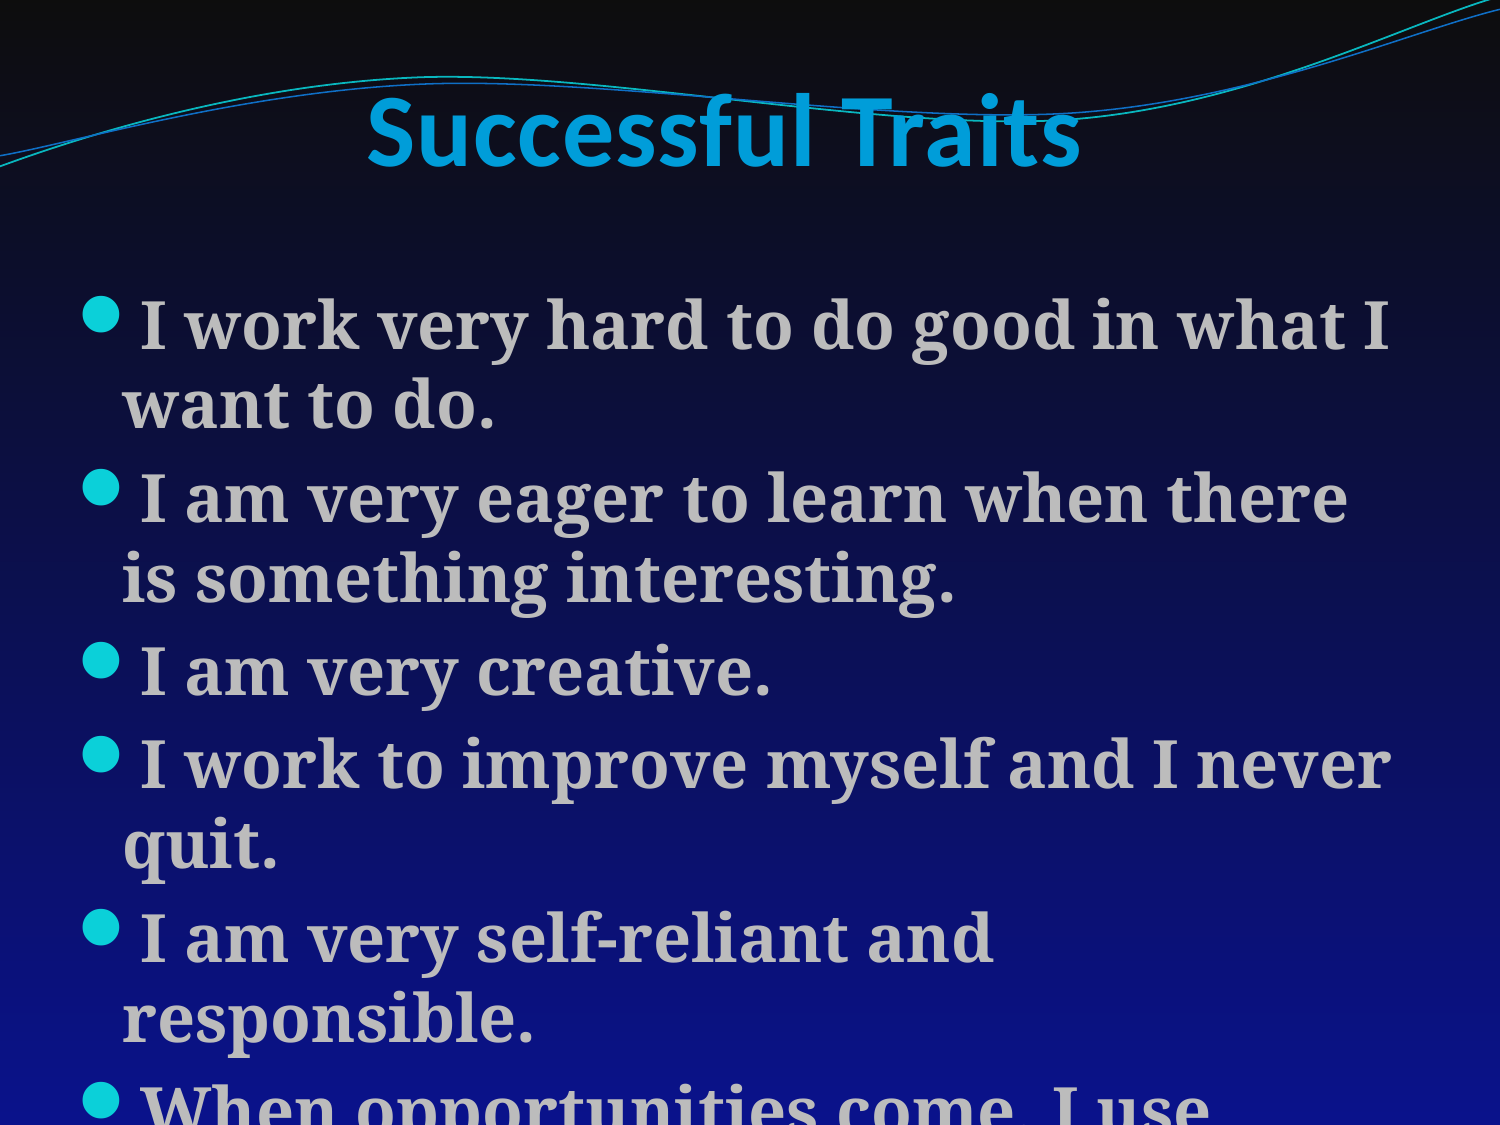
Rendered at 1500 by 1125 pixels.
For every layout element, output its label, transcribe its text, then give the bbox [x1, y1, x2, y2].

list I work very hard to do good in what I want to do. I am very eager to learn when there is something interesting. I am very creative. I work to improve myself and I never quit. I am very self-reliant and responsible. When opportunities come, I use them. [62, 275, 1413, 1100]
title Successful Traits [50, 0, 1400, 188]
